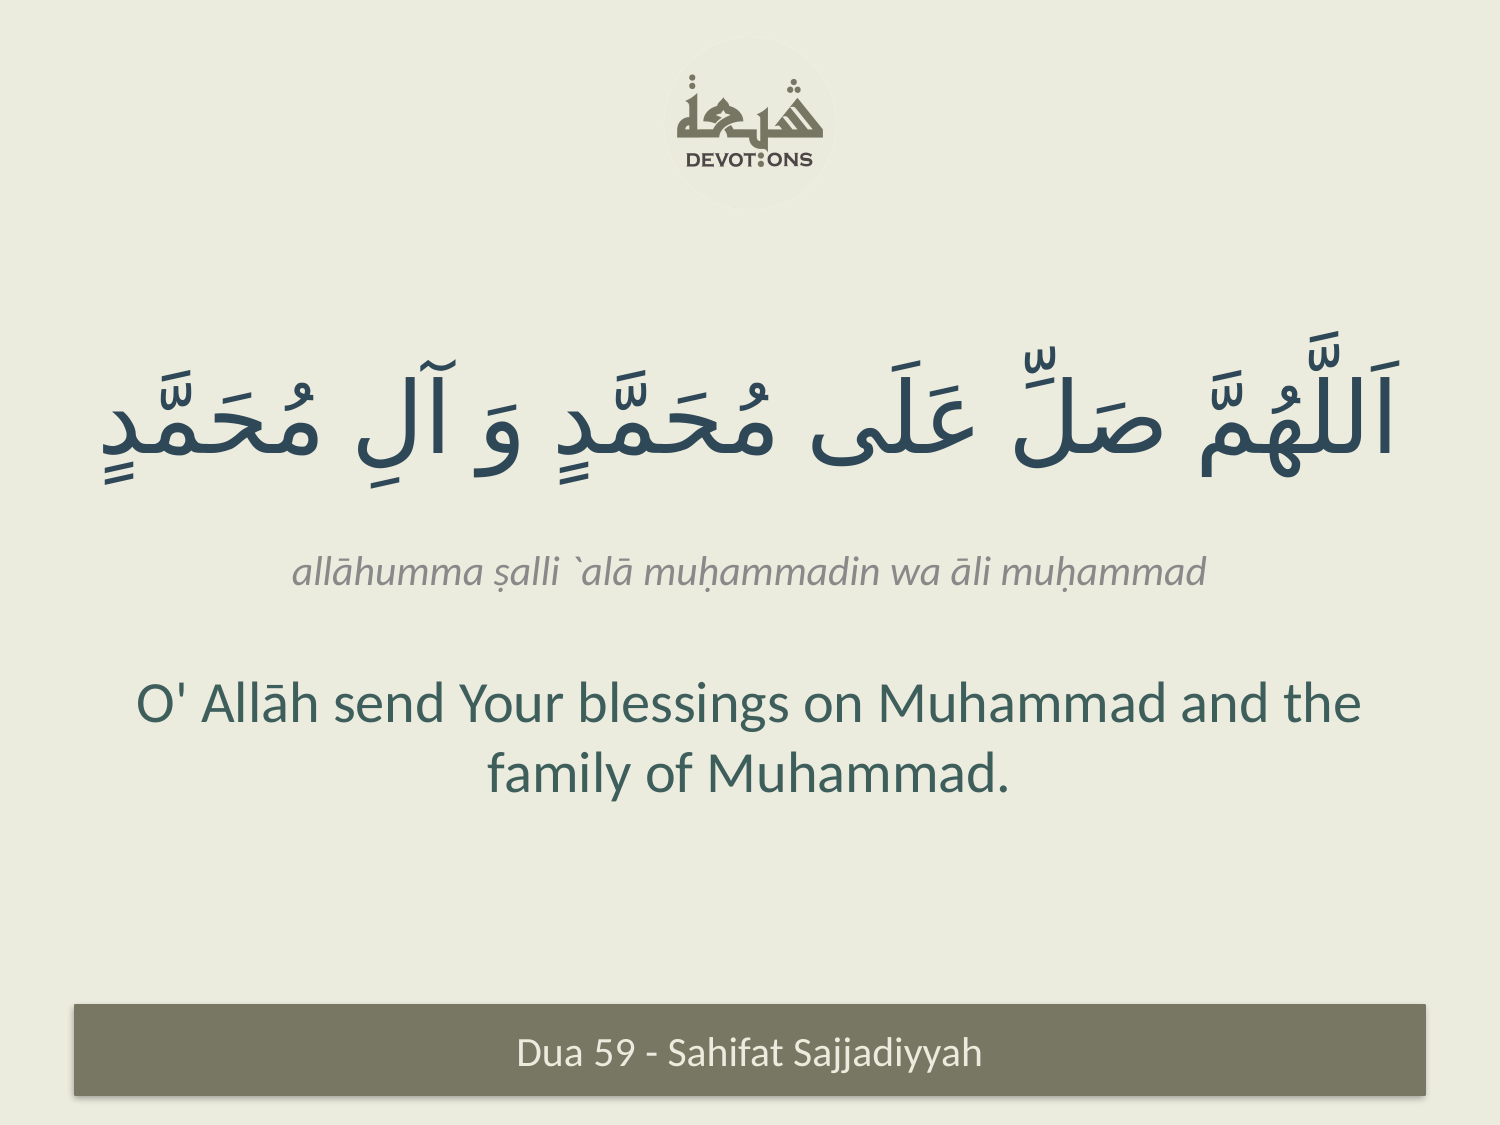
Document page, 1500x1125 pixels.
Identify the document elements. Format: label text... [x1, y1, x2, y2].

text_box Dua 59 - Sahifat Sajjadiyyah [501, 1017, 999, 1083]
text_box اَللَّهُمَّ صَلِّ عَلَى مُحَمَّدٍ وَ آلِ مُحَمَّدٍ allāhumma ṣalli `alā muḥammadin wa āli muḥammad O' Allāh send Your blessings on Muhammad and the family of Muhammad. [74, 346, 1425, 811]
picture [656, 29, 844, 218]
text_box [74, 1004, 1426, 1096]
